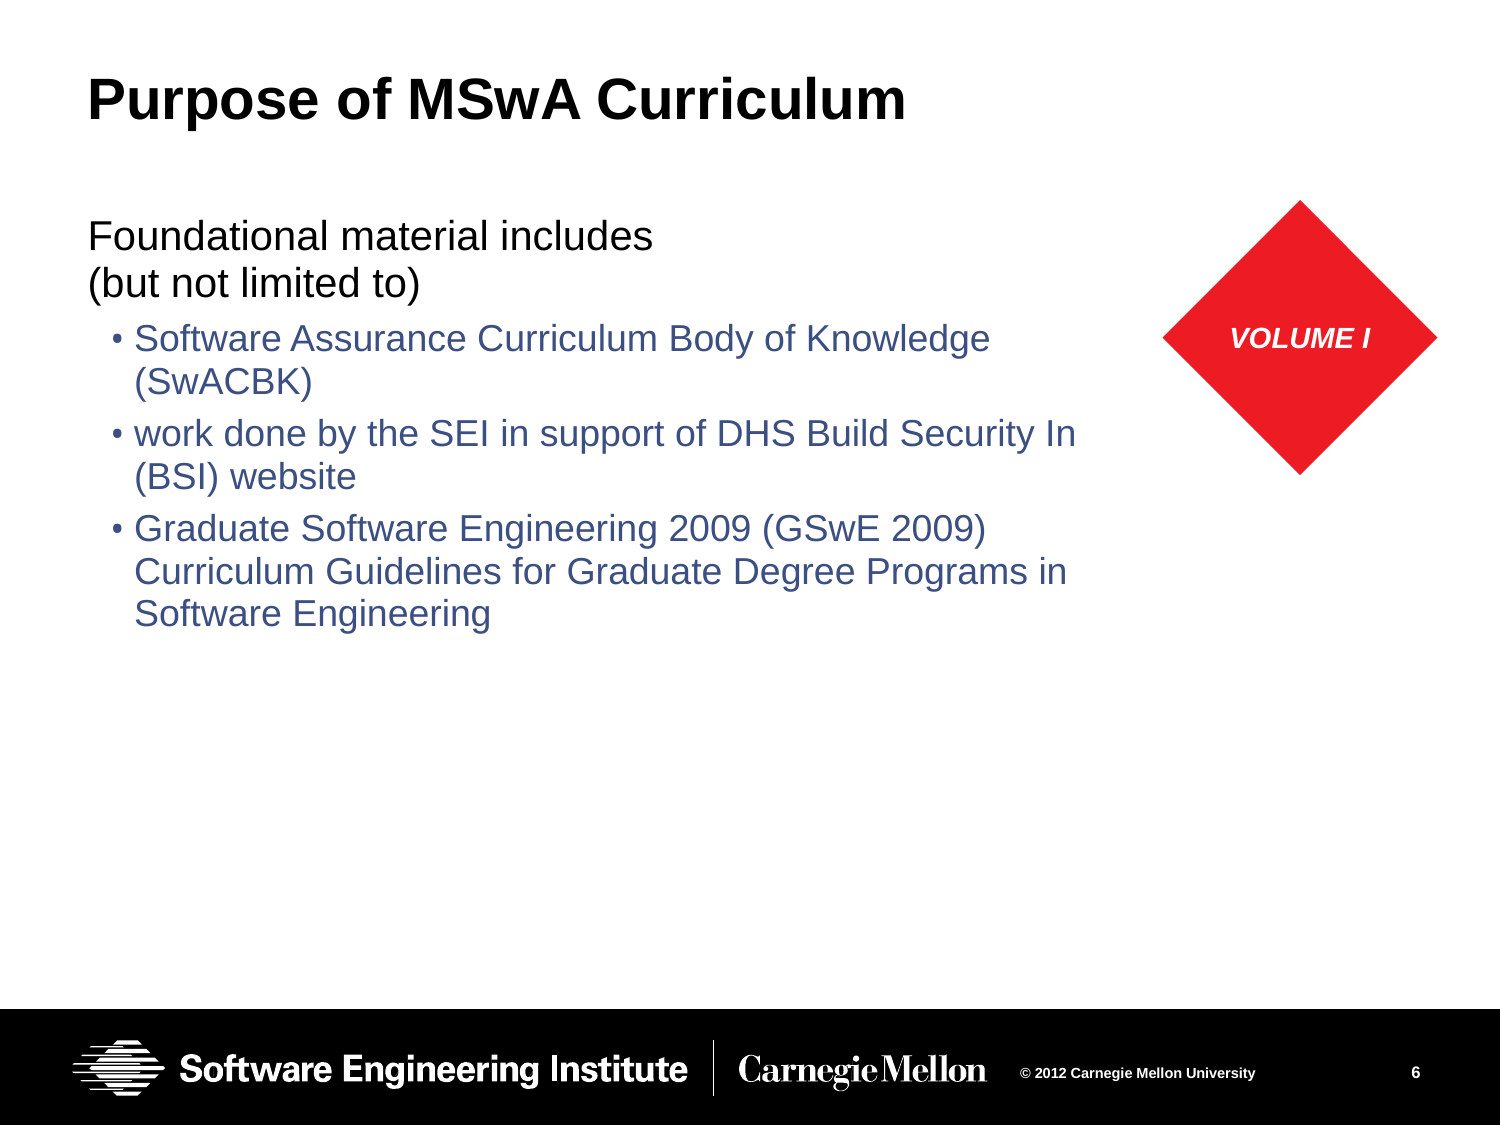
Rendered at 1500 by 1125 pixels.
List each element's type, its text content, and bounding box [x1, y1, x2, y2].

text_box [1188, 200, 1412, 312]
text_box [1425, 325, 1438, 351]
title Purpose of MSwA Curriculum [87, 69, 1426, 133]
text_box VOLUME I [1175, 312, 1425, 363]
text_box [1187, 363, 1413, 476]
text_box [1162, 325, 1175, 351]
list Foundational material includes (but not limited to) Software Assurance Curriculum Body of Knowledge (SwACBK) work done by the SEI in support of DHS Build Security In (BSI) website Graduate Software Engineering 2009 (GSwE 2009) Curriculum Guidelines for Graduate Degree Programs in Software Engineering [87, 212, 1138, 1001]
